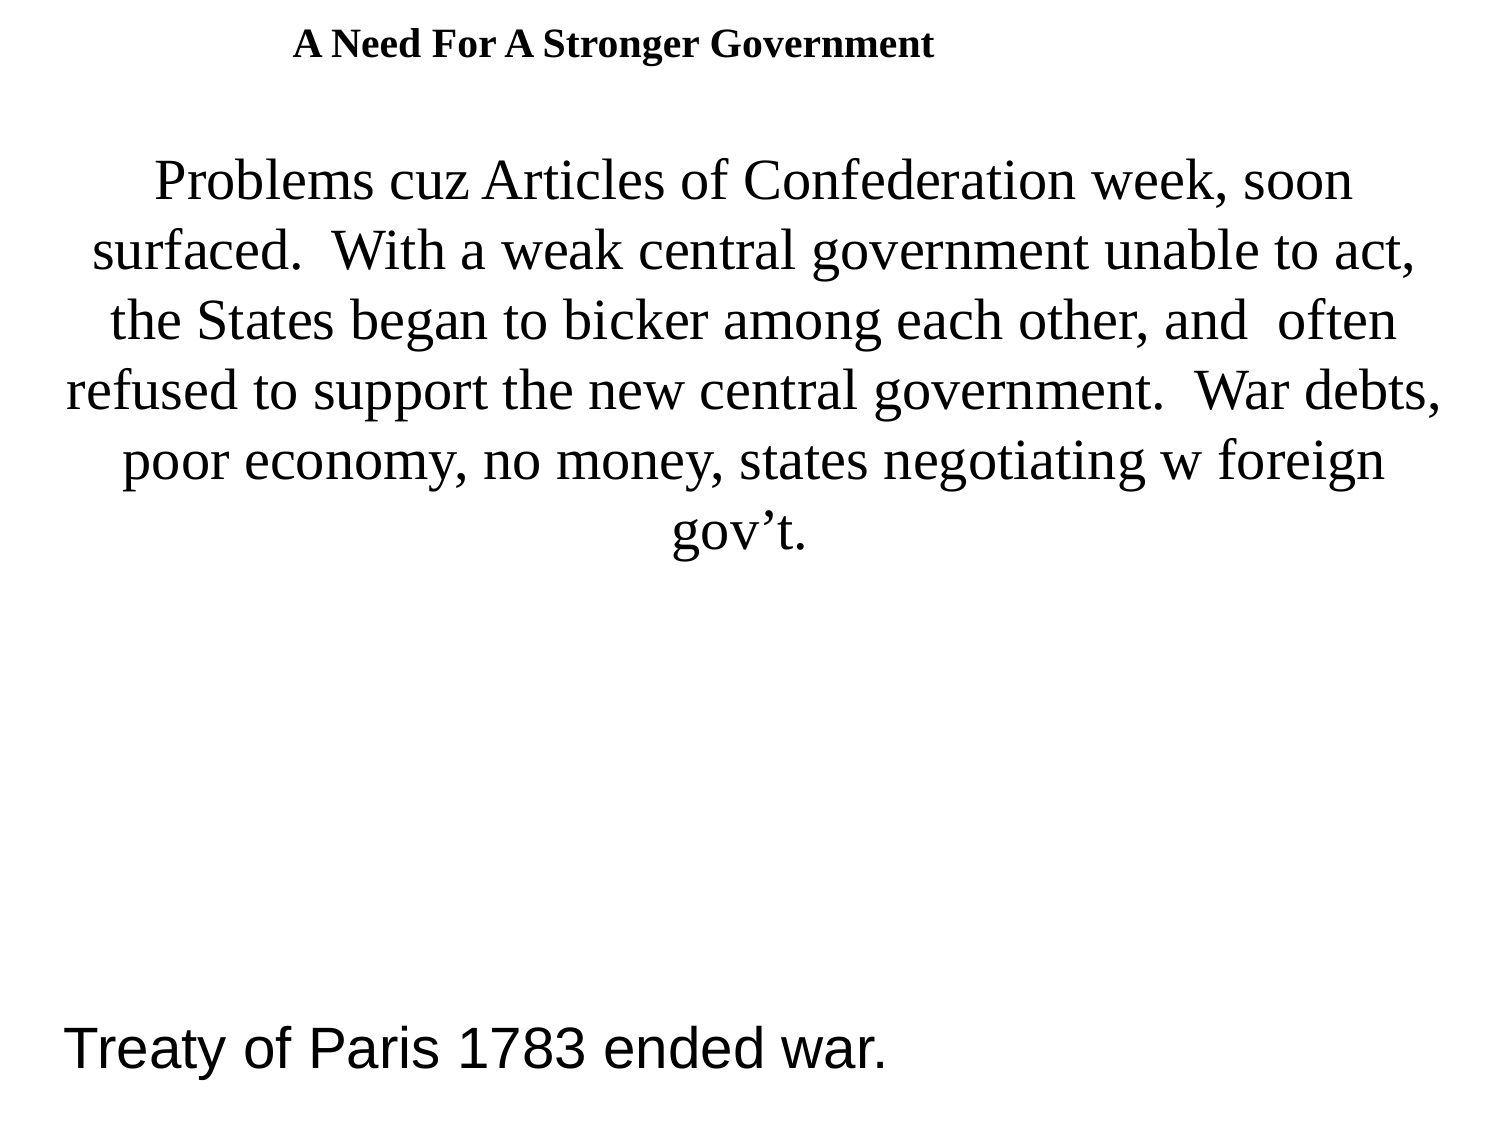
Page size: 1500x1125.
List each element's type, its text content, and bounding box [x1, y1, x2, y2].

text_box Treaty of Paris 1783 ended war. [49, 1002, 905, 1088]
text_box Problems cuz Articles of Confederation week, soon surfaced. With a weak central government unable to act, the States began to bicker among each other, and often refused to support the new central government. War debts, poor economy, no money, states negotiating w foreign gov’t. [34, 133, 1475, 569]
text_box A Need For A Stronger Government [278, 7, 1140, 73]
